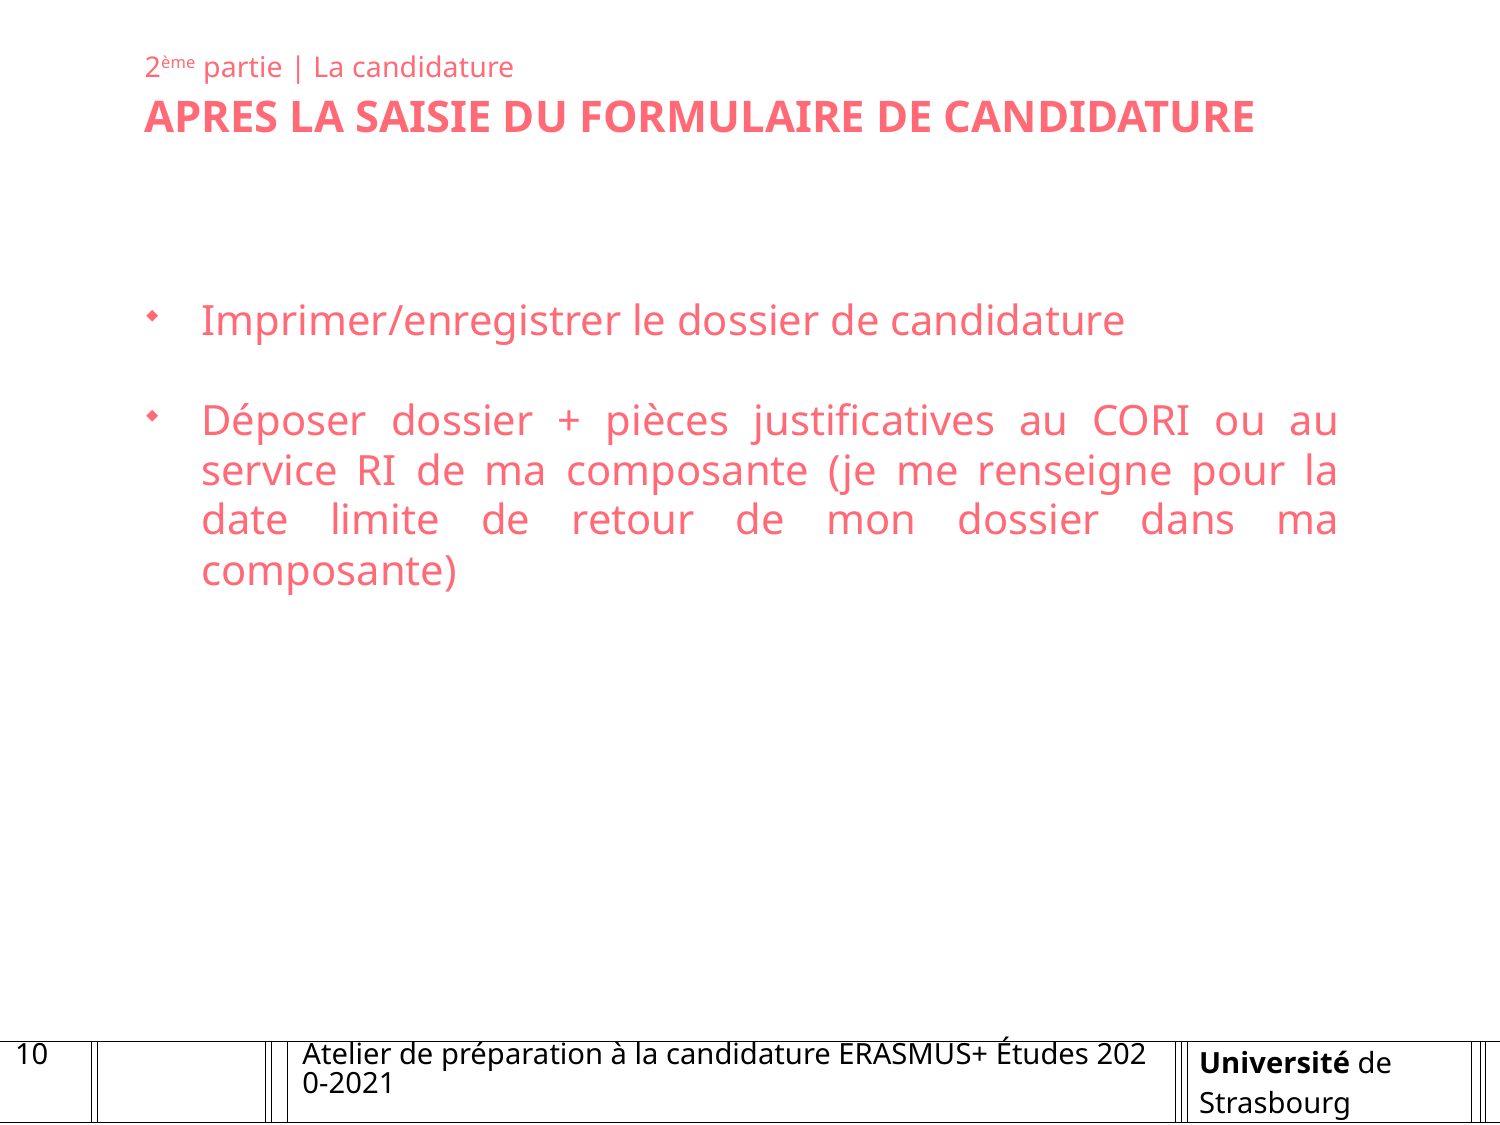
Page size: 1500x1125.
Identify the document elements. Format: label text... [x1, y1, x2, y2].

list APRES LA SAISIE DU FORMULAIRE DE CANDIDATURE [129, 81, 1339, 189]
text_box Imprimer/enregistrer le dossier de candidature Déposer dossier + pièces justificatives au CORI ou au service RI de ma composante (je me renseigne pour la date limite de retour de mon dossier dans ma composante) [130, 285, 1355, 651]
list 2ème partie | La candidature [129, 40, 724, 91]
footer Atelier de préparation à la candidature ERASMUS+ Études 2020-2021 [287, 1032, 1175, 1078]
slide_number 10 [0, 1032, 92, 1078]
